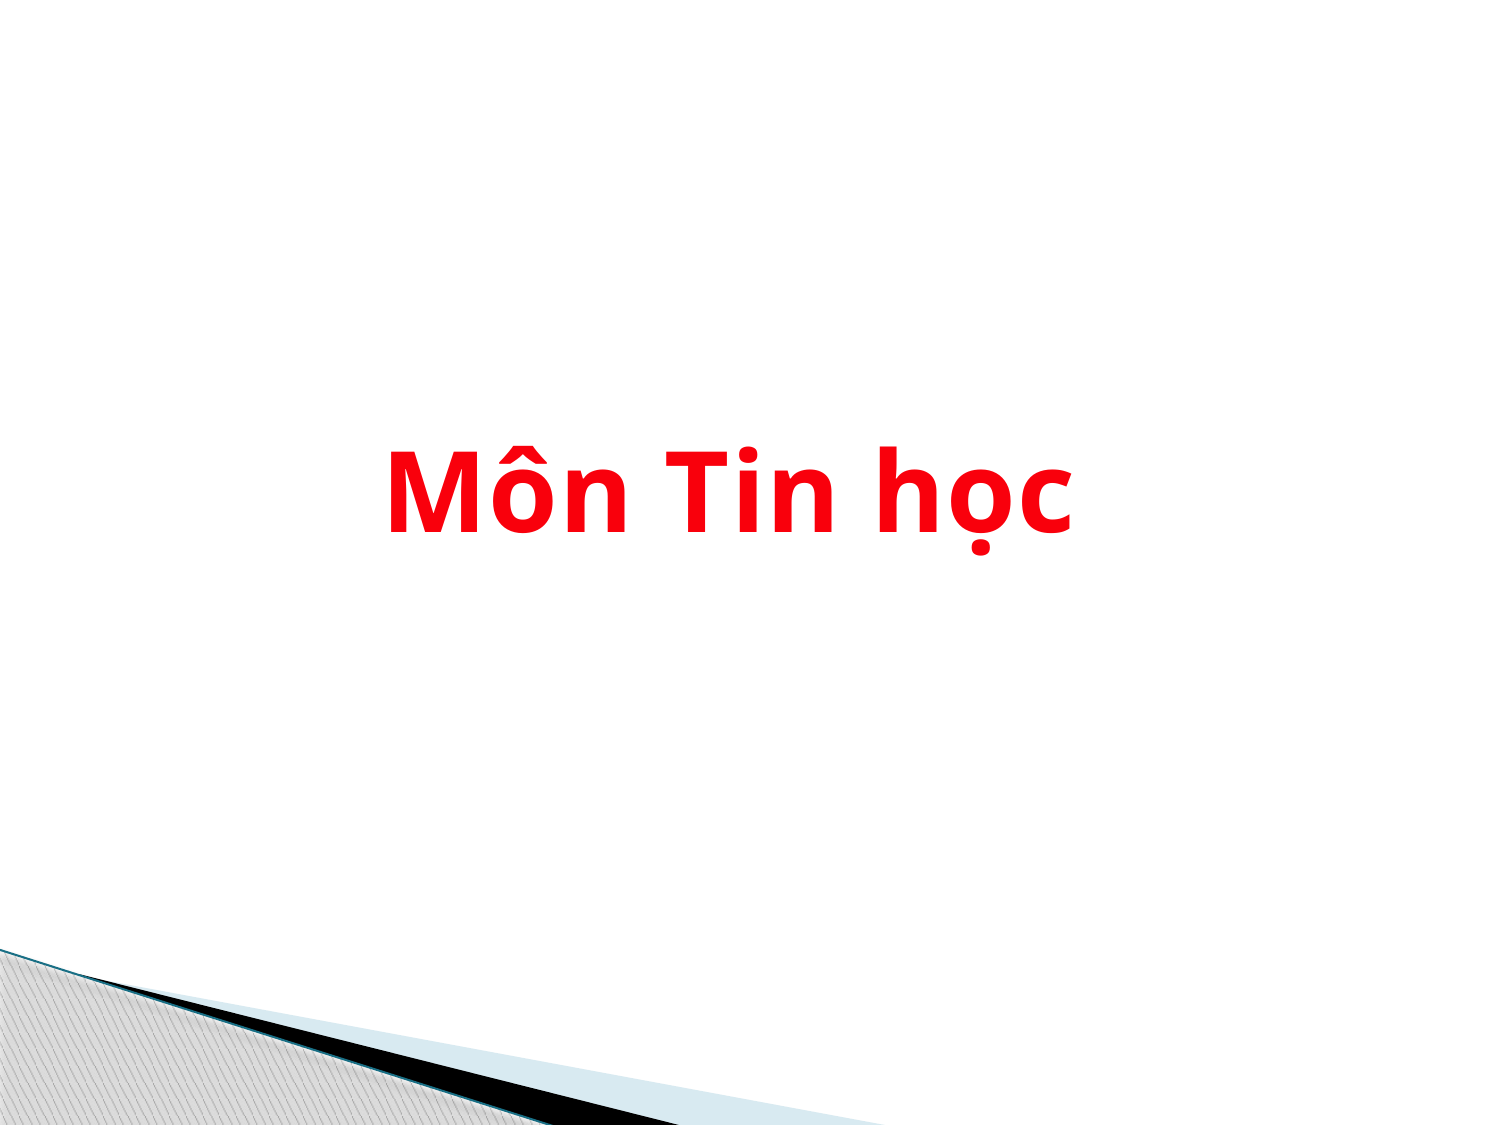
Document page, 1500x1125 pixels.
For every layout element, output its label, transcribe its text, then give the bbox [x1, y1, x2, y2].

text_box Môn Tin học [366, 412, 1091, 563]
